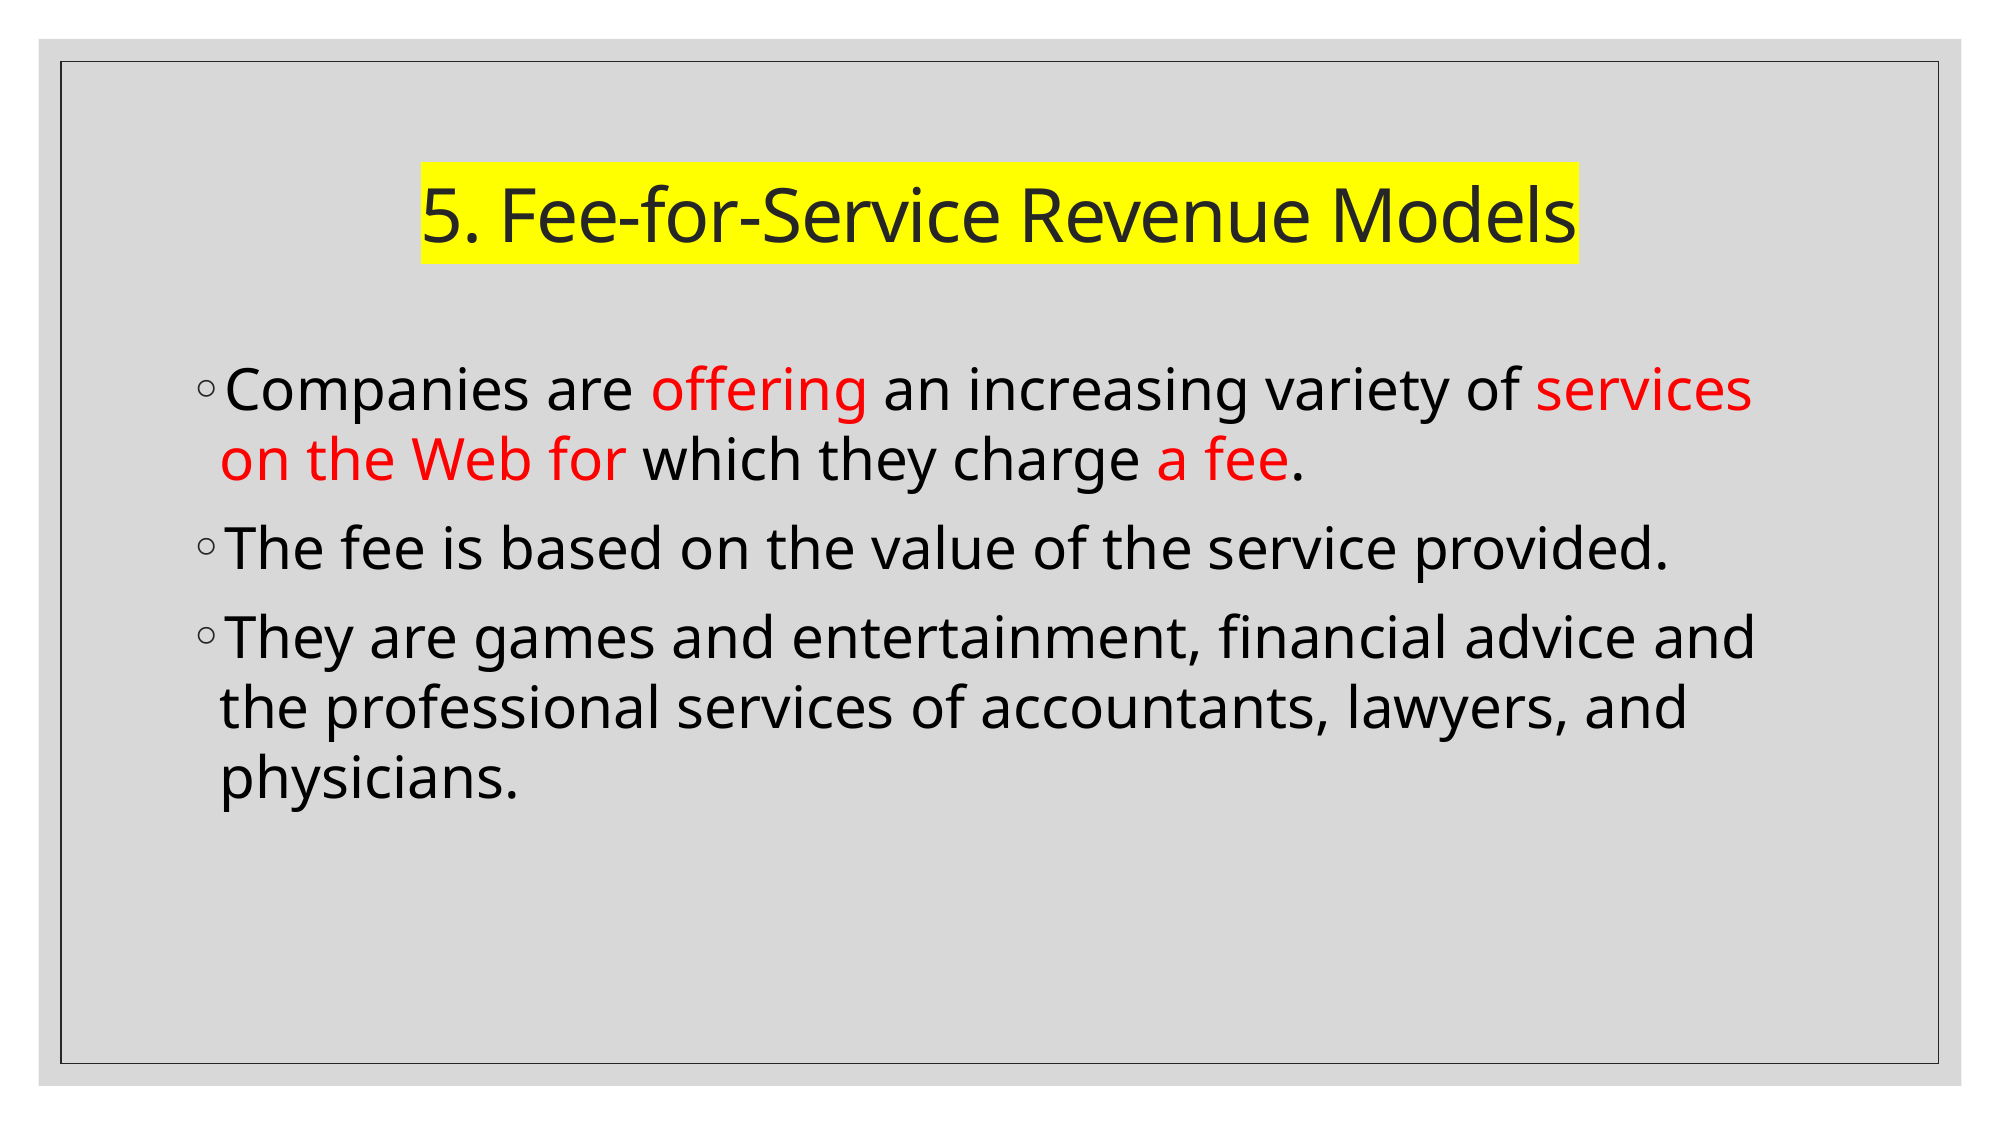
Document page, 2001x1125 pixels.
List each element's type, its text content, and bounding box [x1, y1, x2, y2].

title 5. Fee-for-Service Revenue Models [174, 105, 1825, 331]
list Companies are offering an increasing variety of services on the Web for which they charge a fee. The fee is based on the value of the service provided. They are games and entertainment, financial advice and the professional services of accountants, lawyers, and physicians. [174, 345, 1825, 977]
